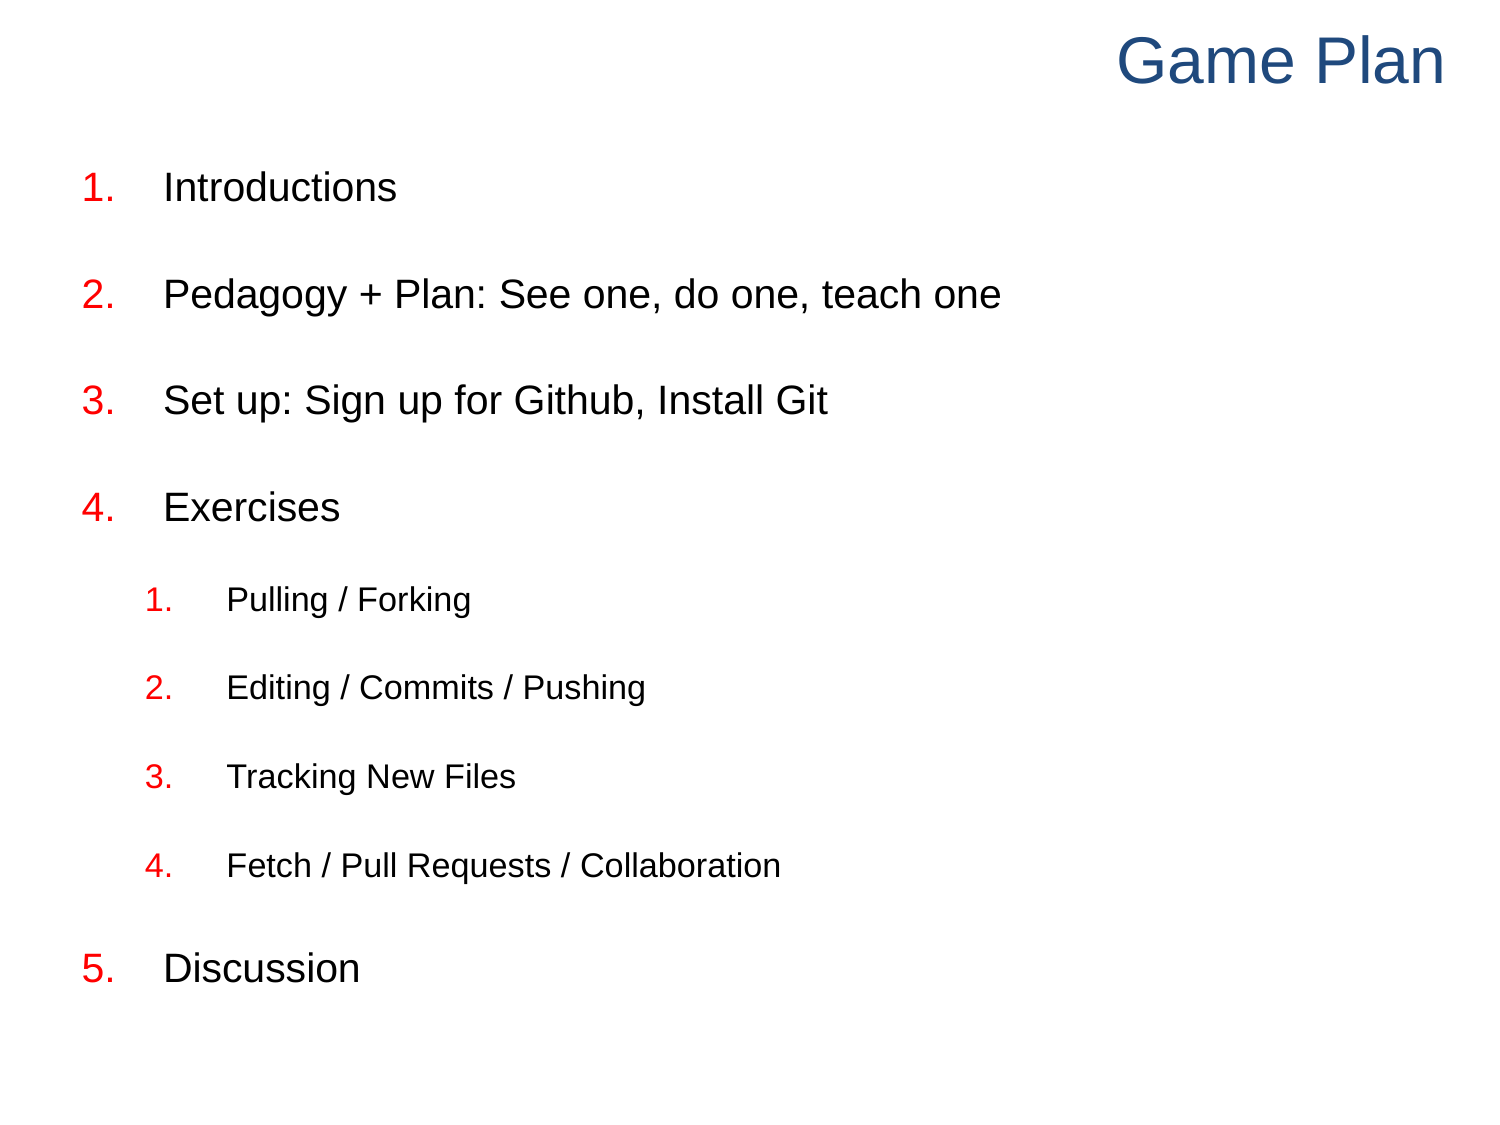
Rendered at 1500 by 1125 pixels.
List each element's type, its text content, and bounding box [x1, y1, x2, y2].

list Introductions Pedagogy + Plan: See one, do one, teach one Set up: Sign up for Github, Install Git Exercises Pulling / Forking Editing / Commits / Pushing Tracking New Files Fetch / Pull Requests / Collaboration Discussion [0, 104, 1345, 1005]
title Game Plan [111, 9, 1462, 105]
